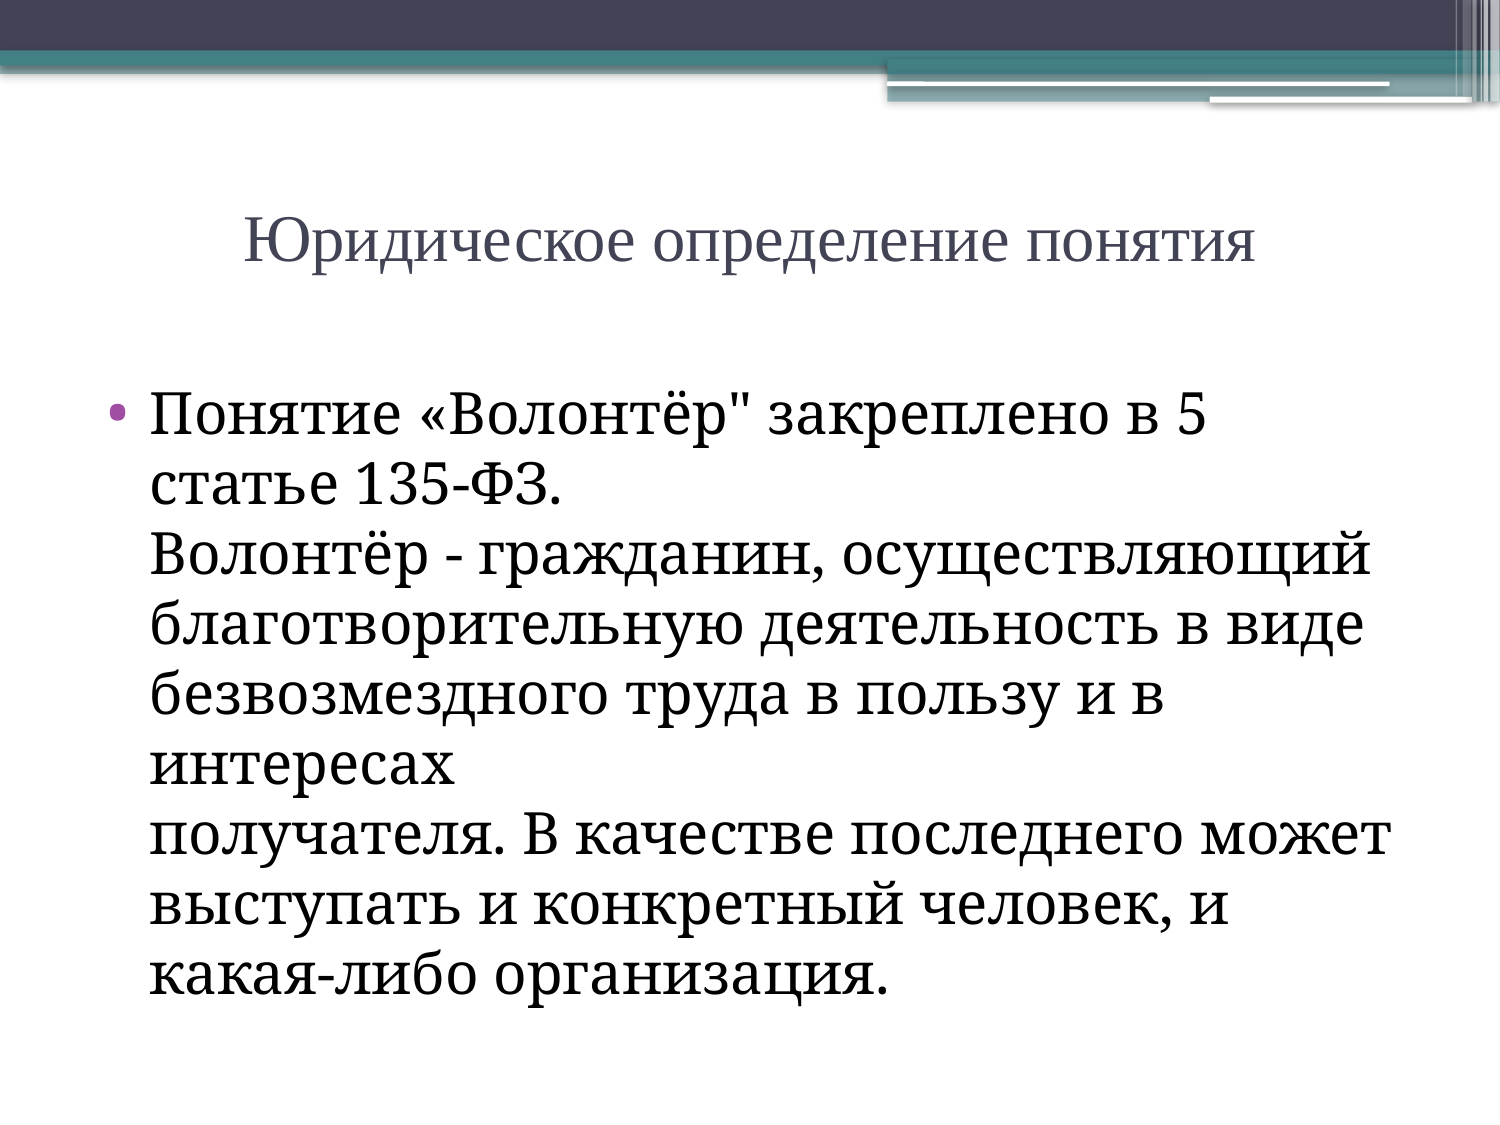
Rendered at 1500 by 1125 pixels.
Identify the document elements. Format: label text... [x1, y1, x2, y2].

title Юридическое определение понятия [75, 187, 1425, 363]
list Понятие «Волонтёр" закреплено в 5 статье 135-ФЗ. Волонтёр - гражданин, осуществляющий благотворительную деятельность в виде безвозмездного труда в пользу и в интересах получателя. В качестве последнего может выступать и конкретный человек, и какая-либо организация. [75, 368, 1425, 1079]
